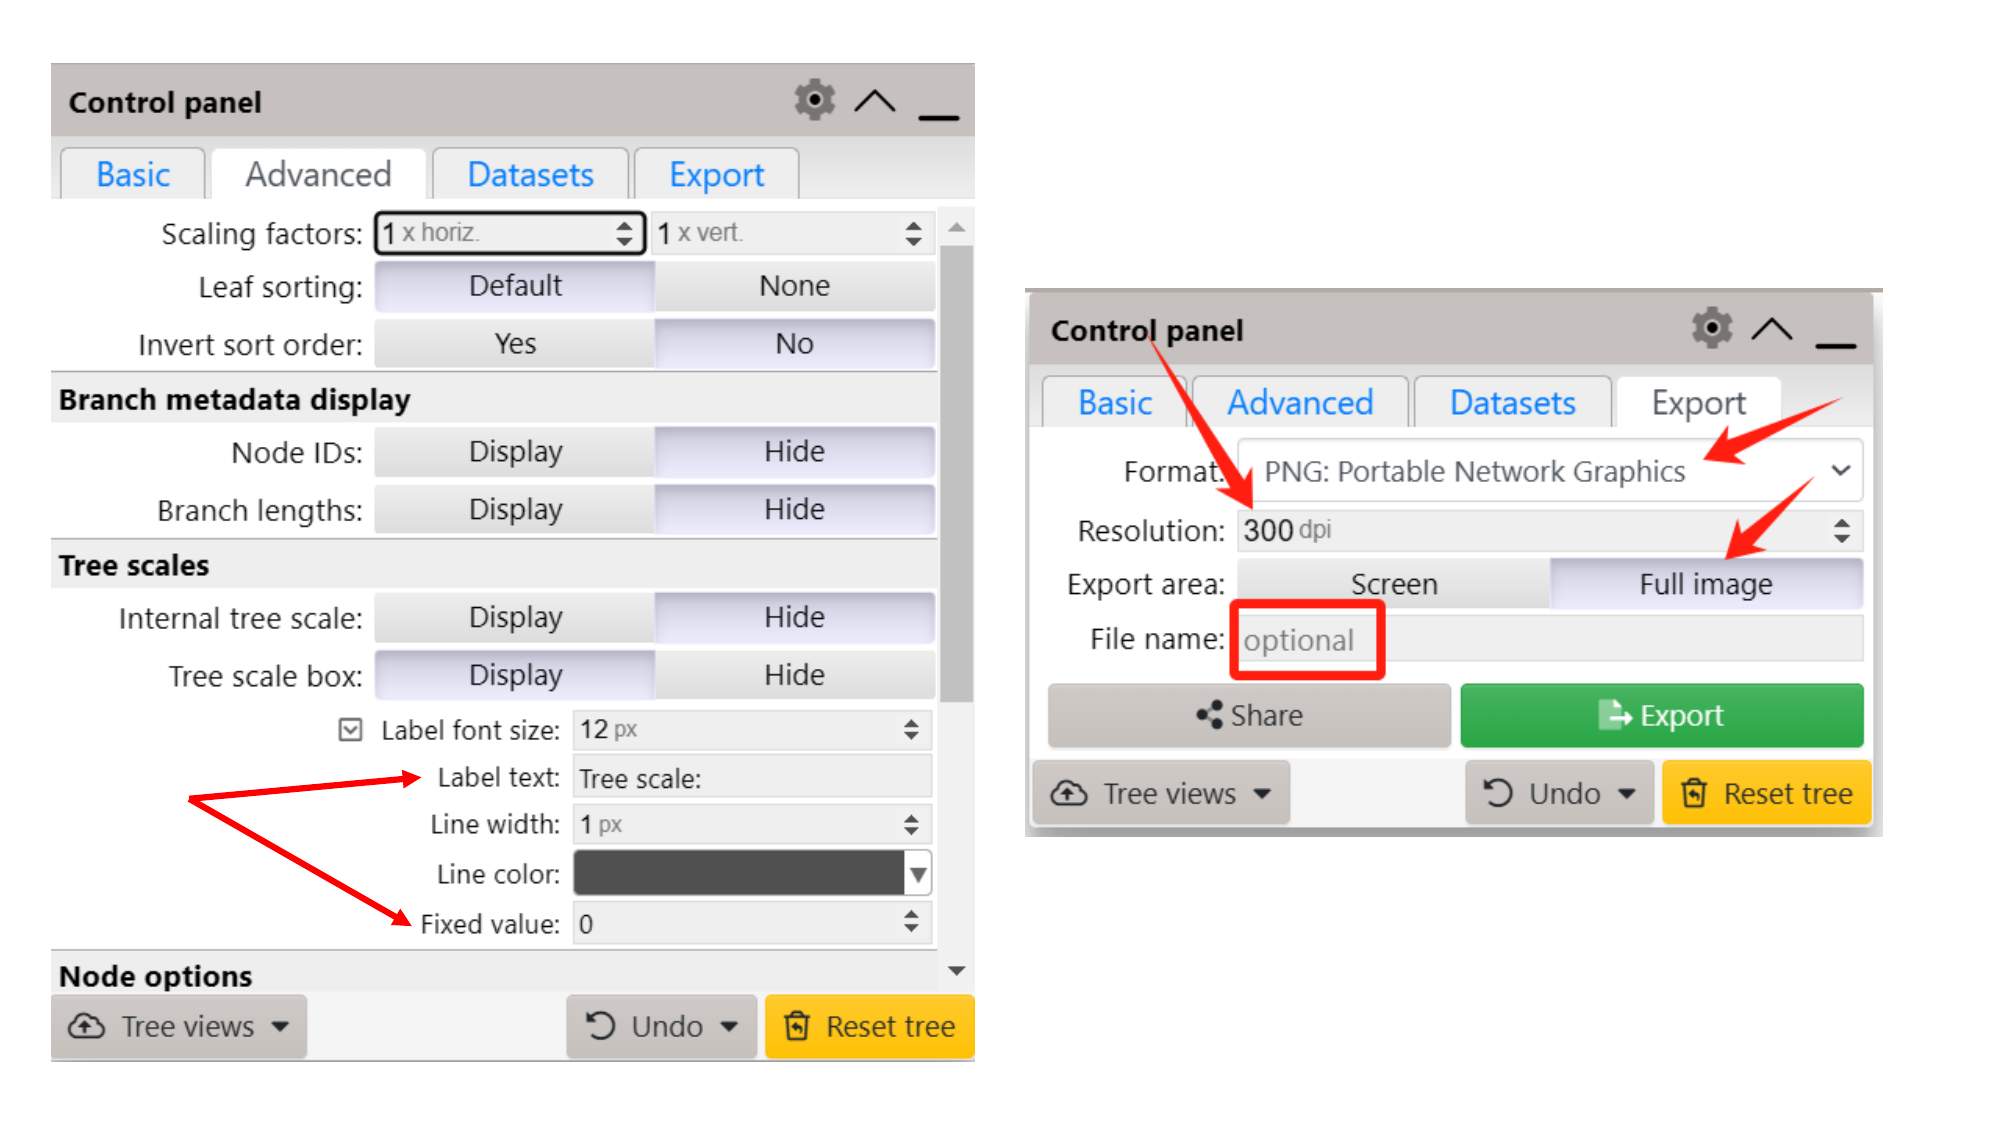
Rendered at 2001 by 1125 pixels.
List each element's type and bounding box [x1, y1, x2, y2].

picture [1025, 288, 1883, 837]
text_box [189, 798, 412, 927]
picture [51, 63, 975, 1062]
text_box [189, 777, 422, 799]
